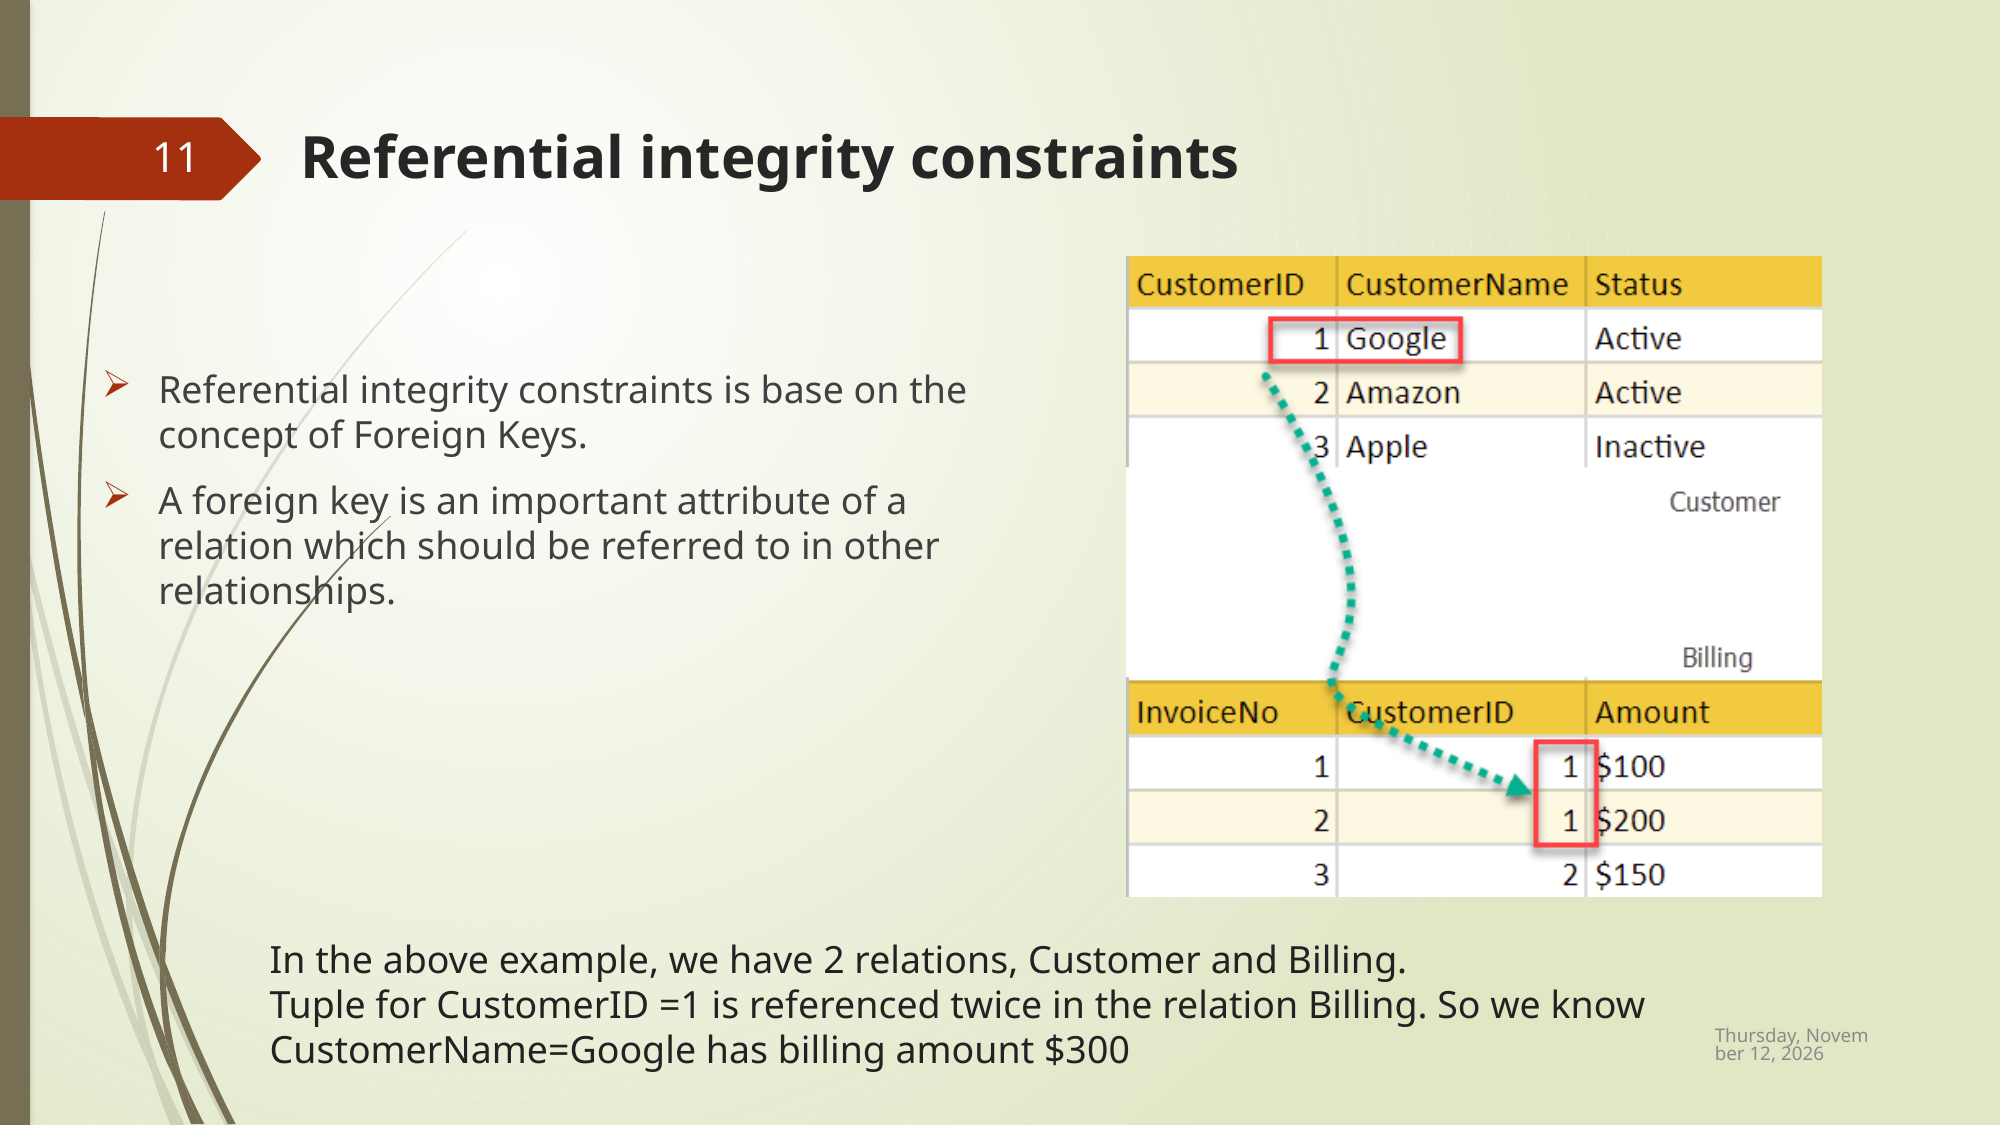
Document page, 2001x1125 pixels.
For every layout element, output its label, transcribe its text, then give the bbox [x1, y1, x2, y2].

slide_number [1699, 1005, 1888, 1067]
title Referential integrity constraints [1168, 113, 1894, 205]
text_box In the above example, we have 2 relations, Customer and Billing. Tuple for CustomerID =1 is referenced twice in the relation Billing. So we know CustomerName=Google has billing amount $300 [254, 928, 1863, 1124]
list Referential integrity constraints is base on the concept of Foreign Keys. A foreign key is an important attribute of a relation which should be referred to in other relationships. [87, 358, 998, 716]
slide_number 11 [87, 129, 216, 190]
picture [1126, 256, 1822, 897]
text_box [25, 0, 1168, 284]
